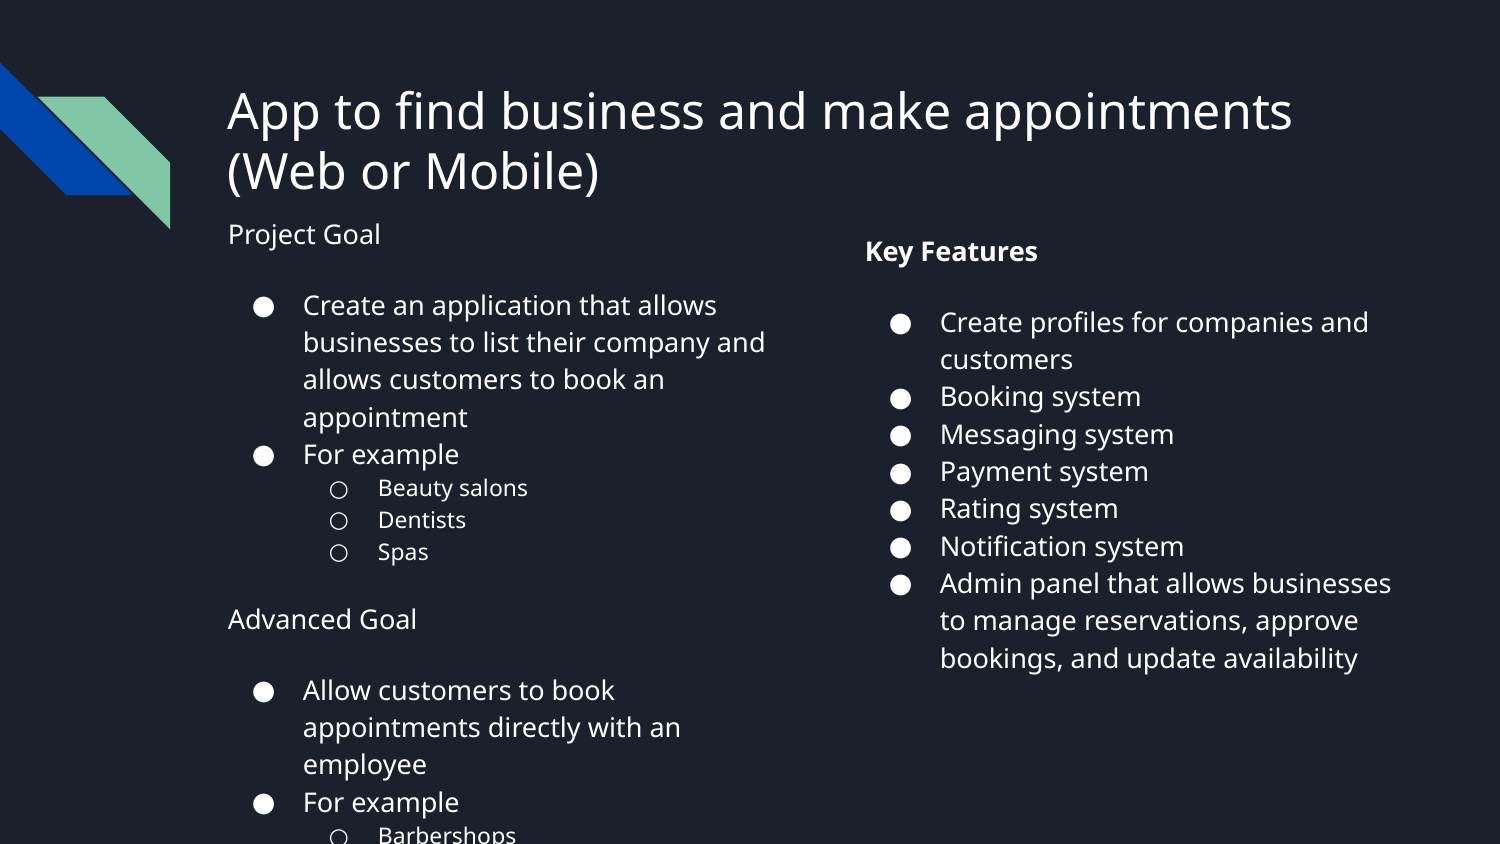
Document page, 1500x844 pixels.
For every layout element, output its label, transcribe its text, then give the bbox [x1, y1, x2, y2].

list Project Goal Create an application that allows businesses to list their company and allows customers to book an appointment For example Beauty salons Dentists Spas Advanced Goal Allow customers to book appointments directly with an employee For example Barbershops [212, 215, 792, 676]
list Key Features Create profiles for companies and customers Booking system Messaging system Payment system Rating system Notification system Admin panel that allows businesses to manage reservations, approve bookings, and update availability [849, 214, 1429, 749]
title App to find business and make appointments (Web or Mobile) [212, 64, 1368, 215]
